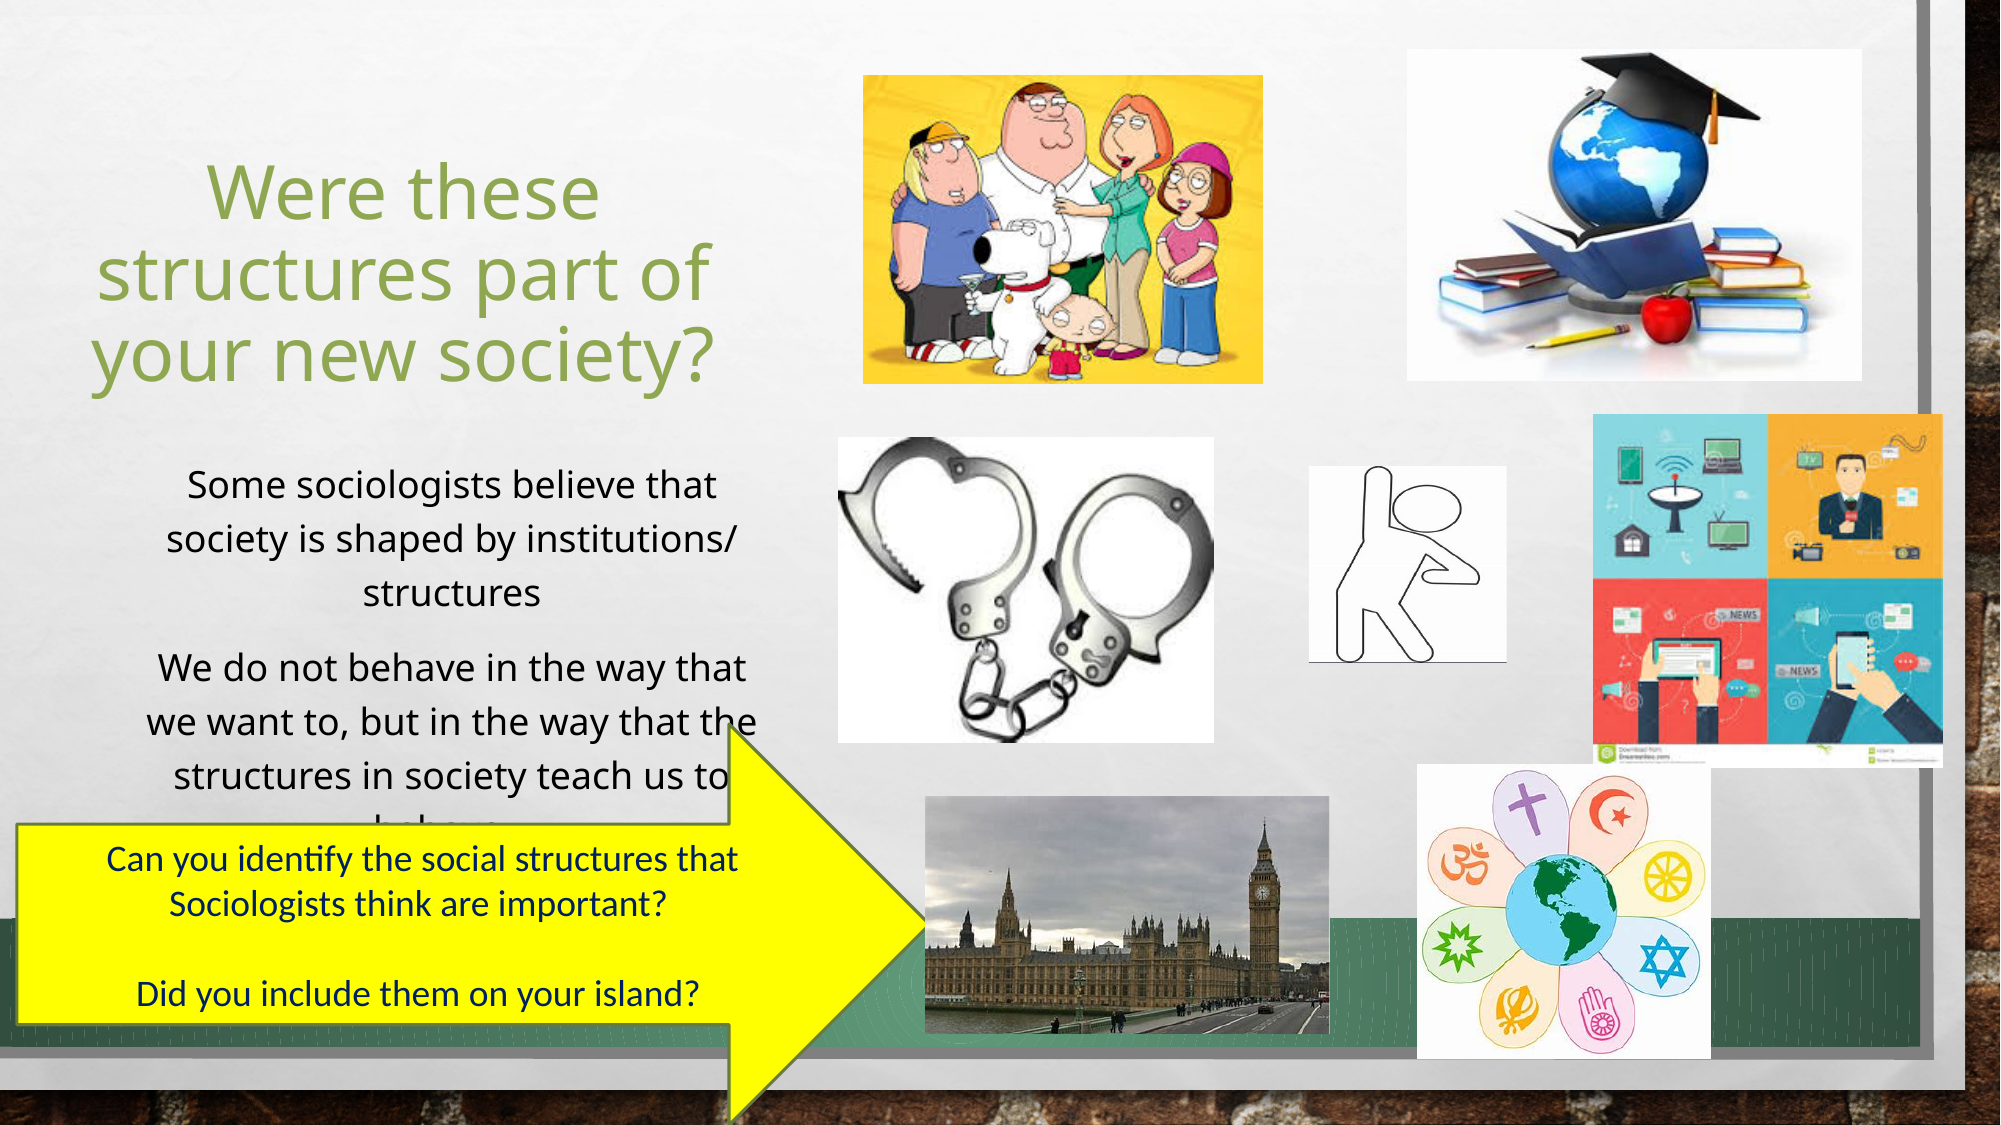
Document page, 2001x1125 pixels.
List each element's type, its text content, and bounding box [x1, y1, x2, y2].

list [863, 75, 1263, 384]
picture [1308, 466, 1507, 664]
picture [1406, 48, 1863, 381]
text_box Can you identify the social structures that Sociologists think are important? Did you include them on your island? [15, 722, 925, 1125]
title Were these structures part of your new society? [16, 30, 791, 406]
list Some sociologists believe that society is shaped by institutions/ structures We do not behave in the way that we want to, but in the way that the structures in society teach us to behave. [113, 444, 791, 822]
picture [925, 795, 1330, 1034]
picture [0, 1090, 727, 1125]
picture [838, 436, 1215, 743]
picture [733, 0, 2000, 1125]
picture [1417, 414, 1943, 1059]
